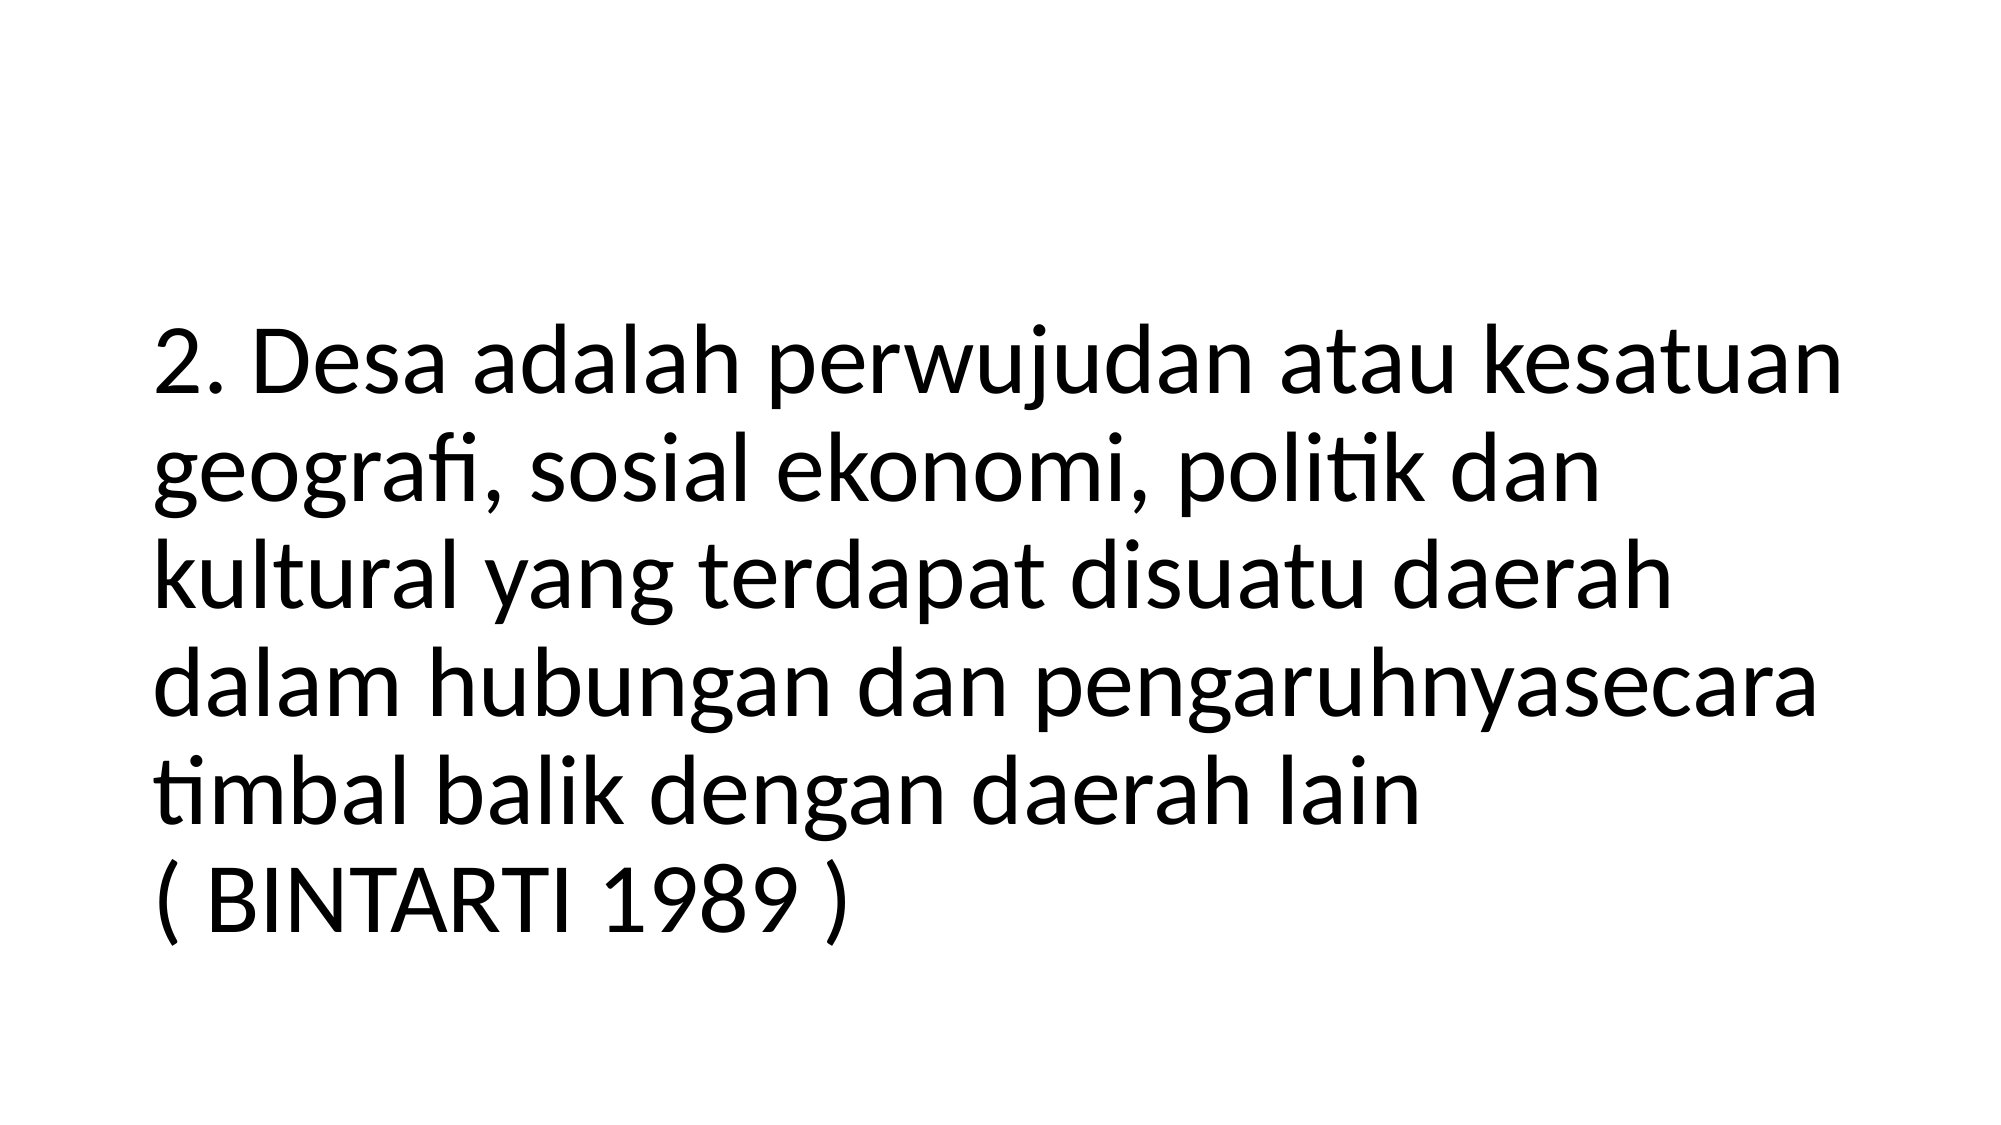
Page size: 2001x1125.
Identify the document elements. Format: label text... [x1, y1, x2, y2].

list 2. Desa adalah perwujudan atau kesatuan geografi, sosial ekonomi, politik dan kultural yang terdapat disuatu daerah dalam hubungan dan pengaruhnyasecara timbal balik dengan daerah lain ( BINTARTI 1989 ) [137, 299, 1863, 1014]
